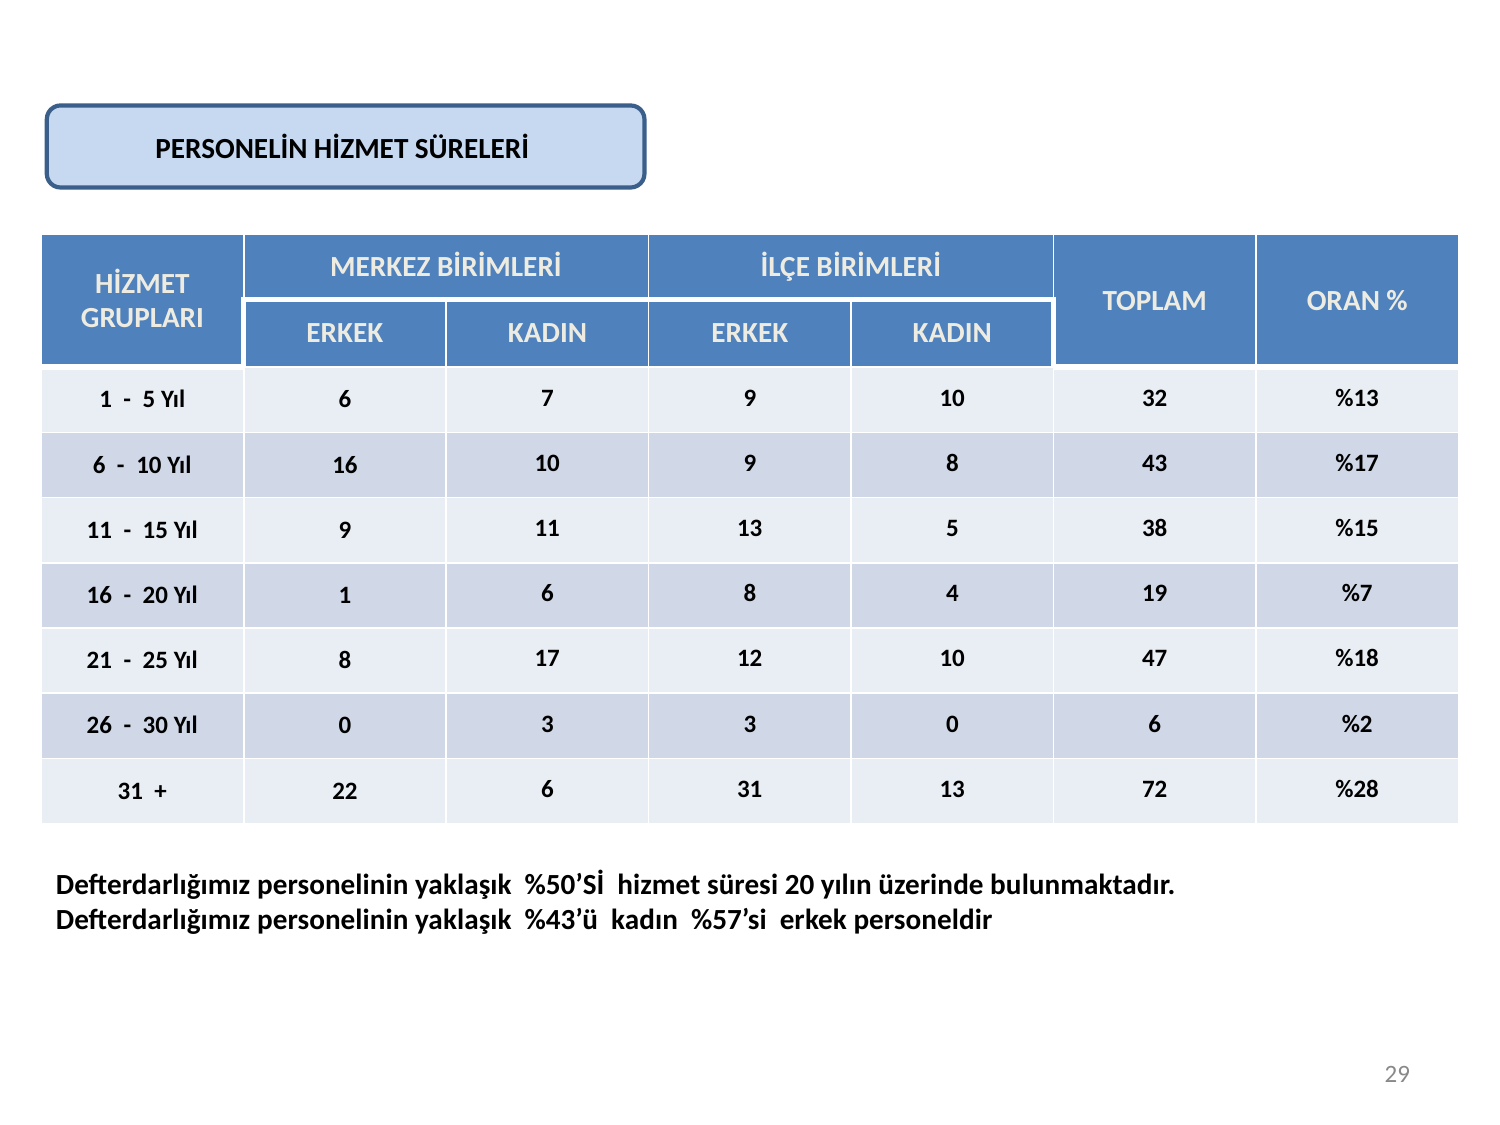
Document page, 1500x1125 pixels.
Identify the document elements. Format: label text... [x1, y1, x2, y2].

table_cell 1 - 5 Yıl [42, 370, 243, 432]
table_cell 21 - 25 Yıl [42, 629, 243, 692]
table_cell 11 [447, 498, 648, 562]
table_cell 6 [447, 759, 648, 823]
table_cell 11 - 15 Yıl [42, 498, 243, 562]
table_header İLÇE BİRİMLERİ [649, 235, 1053, 297]
table_cell %28 [1257, 759, 1458, 823]
table_cell %13 [1257, 370, 1458, 432]
text_box PERSONELİN HİZMET SÜRELERİ [44, 103, 647, 190]
table_header TOPLAM [1054, 235, 1255, 364]
table_cell 10 [852, 368, 1053, 432]
text_box Defterdarlığımız personelinin yaklaşık %50’Sİ hizmet süresi 20 yılın üzerinde bulunmaktadır. Defterdarlığımız personelinin yaklaşık %43’ü kadın %57’si erkek personeldir [41, 857, 1436, 1048]
table_cell 16 [245, 433, 445, 497]
table_cell 19 [1054, 564, 1255, 627]
table_cell 32 [1054, 370, 1255, 432]
table_cell ERKEK [649, 302, 850, 366]
table_cell 0 [245, 694, 445, 758]
table_cell 3 [649, 694, 850, 758]
table_cell 8 [649, 564, 850, 627]
table_cell 31 [649, 759, 850, 823]
table_cell 16 - 20 Yıl [42, 564, 243, 627]
table_cell 10 [852, 629, 1053, 692]
table_cell 8 [852, 433, 1053, 497]
table_cell 9 [649, 368, 850, 432]
table_cell 1 [245, 564, 445, 627]
table_cell %18 [1257, 629, 1458, 692]
table_cell 13 [649, 498, 850, 562]
table_cell 6 - 10 Yıl [42, 433, 243, 497]
table_cell 6 [1054, 694, 1255, 758]
table_cell %17 [1257, 433, 1458, 497]
slide_number 29 [1074, 1042, 1425, 1103]
table_cell 31 + [42, 759, 243, 823]
table_cell 47 [1054, 629, 1255, 692]
table_cell 7 [447, 368, 648, 432]
table_header MERKEZ BİRİMLERİ [245, 235, 648, 297]
table_cell 43 [1054, 433, 1255, 497]
table_cell KADIN [447, 302, 648, 366]
table_cell 38 [1054, 498, 1255, 562]
table_cell 13 [852, 759, 1053, 823]
table_cell 9 [649, 433, 850, 497]
table_cell 0 [852, 694, 1053, 758]
table_cell %2 [1257, 694, 1458, 758]
table_cell 6 [447, 564, 648, 627]
table_cell 9 [245, 498, 445, 562]
table_header HİZMET GRUPLARI [42, 235, 243, 364]
table_cell KADIN [852, 302, 1051, 366]
table_cell 17 [447, 629, 648, 692]
table_cell 26 - 30 Yıl [42, 694, 243, 758]
table_cell 4 [852, 564, 1053, 627]
table_cell 6 [245, 368, 445, 432]
table_cell %7 [1257, 564, 1458, 627]
table_cell 22 [245, 759, 445, 823]
table_header ORAN % [1257, 235, 1458, 364]
table_cell 8 [245, 629, 445, 692]
table_cell 10 [447, 433, 648, 497]
table_cell 5 [852, 498, 1053, 562]
table_cell 12 [649, 629, 850, 692]
table_cell %15 [1257, 498, 1458, 562]
table_cell 72 [1054, 759, 1255, 823]
table_cell ERKEK [246, 302, 445, 366]
table_cell 3 [447, 694, 648, 758]
